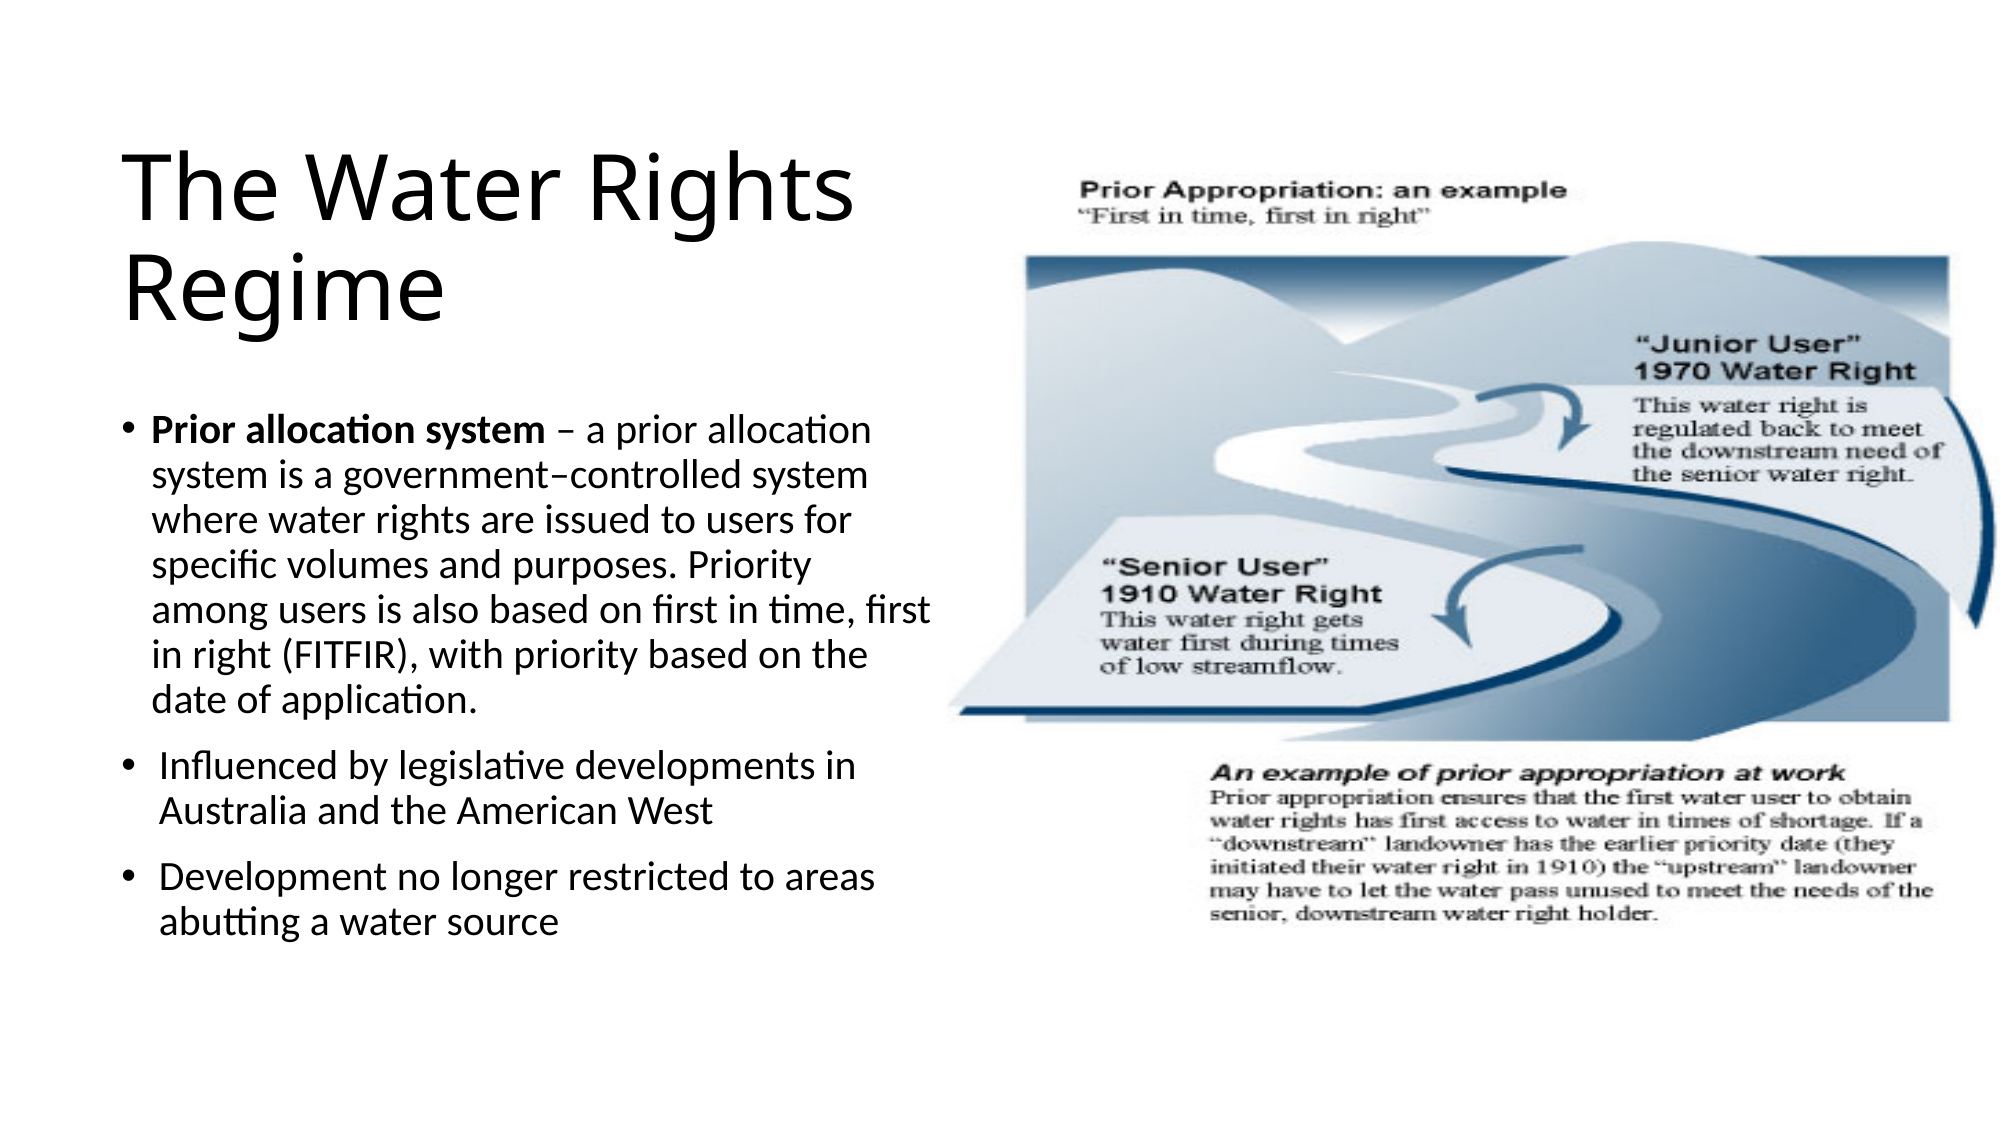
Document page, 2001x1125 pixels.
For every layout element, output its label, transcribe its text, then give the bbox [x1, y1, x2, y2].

title The Water Rights Regime [106, 103, 948, 379]
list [947, 173, 2000, 966]
list Prior allocation system – a prior allocation system is a government–controlled system where water rights are issued to users for specific volumes and purposes. Priority among users is also based on first in time, first in right (FITFIR), with priority based on the date of application. Influenced by legislative developments in Australia and the American West Development no longer restricted to areas abutting a water source [106, 399, 948, 1021]
